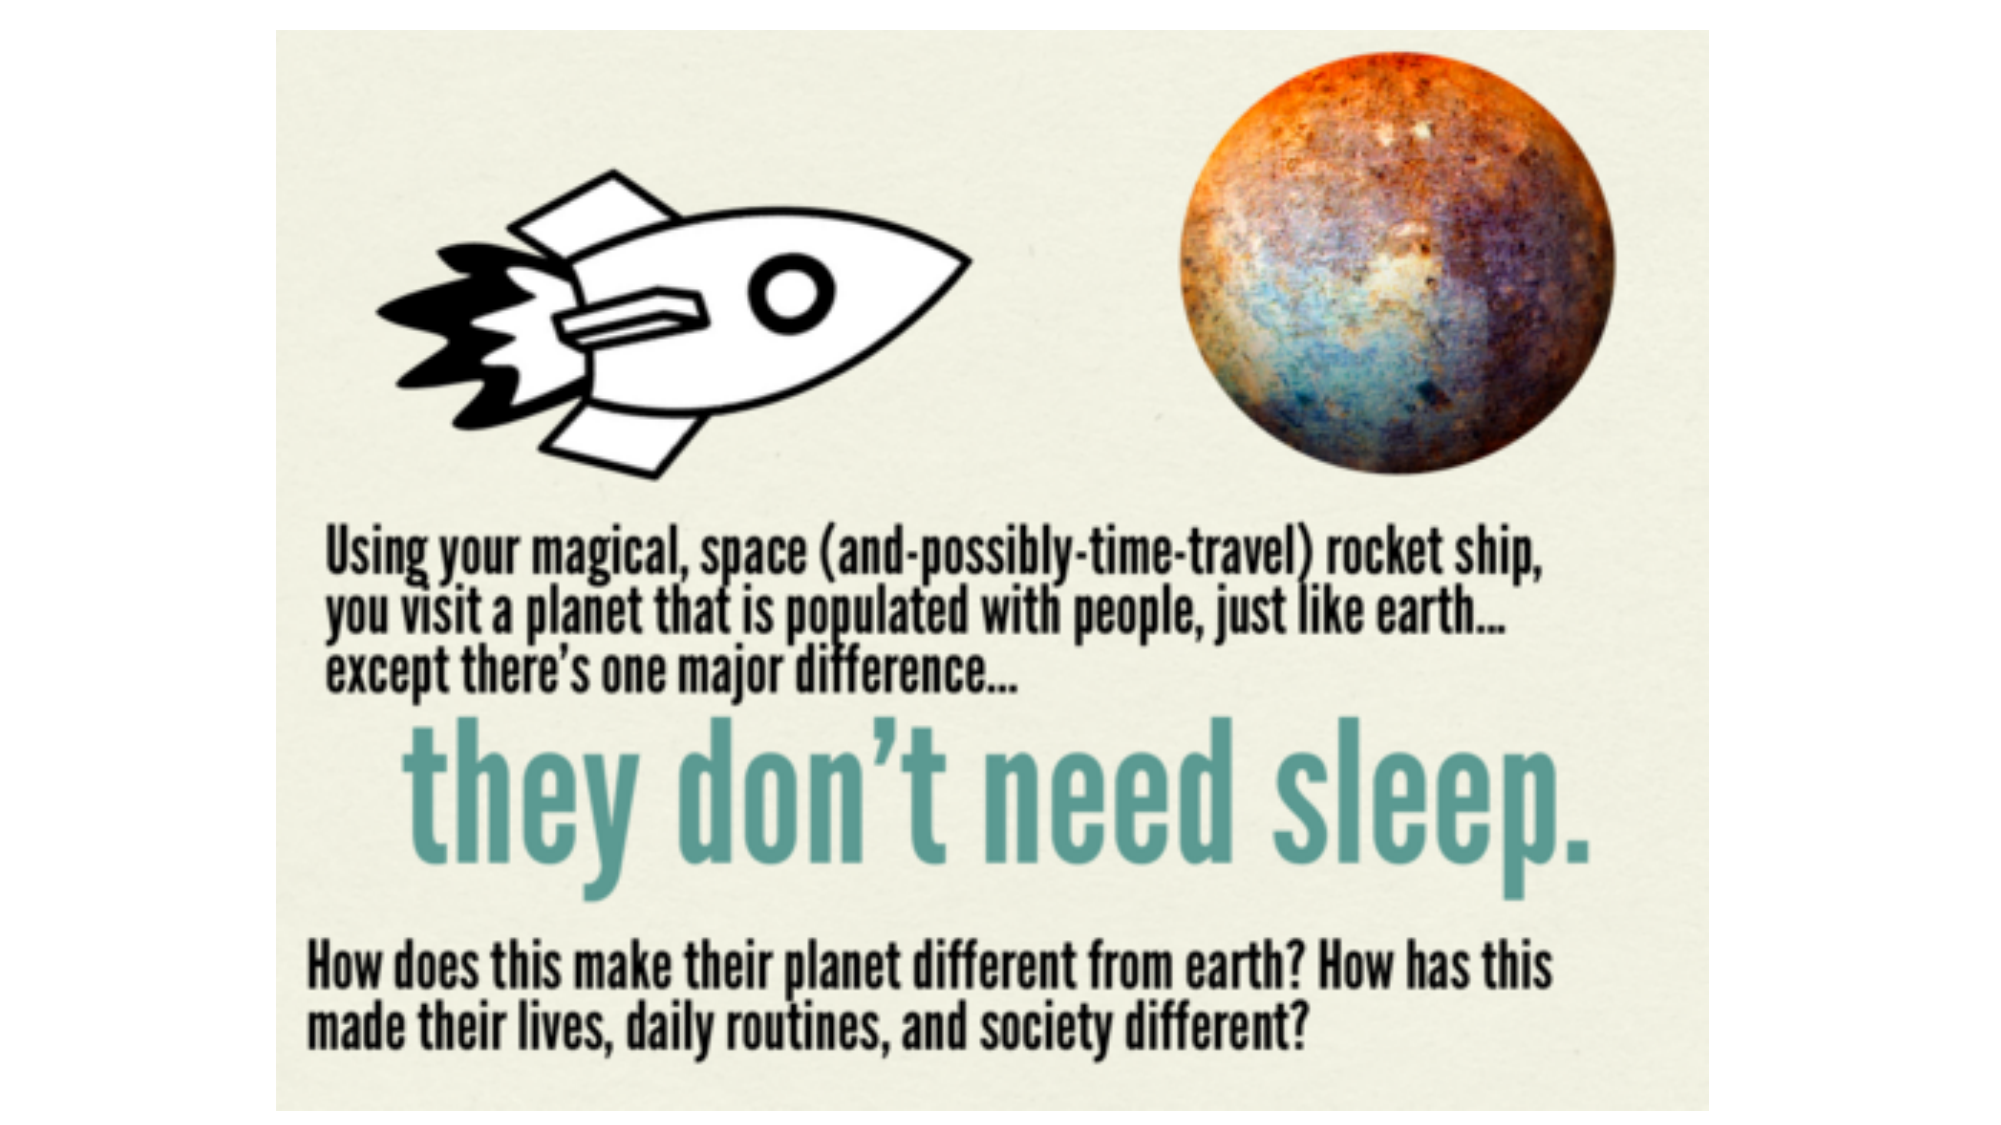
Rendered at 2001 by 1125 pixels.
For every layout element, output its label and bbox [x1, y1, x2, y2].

picture [276, 30, 1709, 1111]
